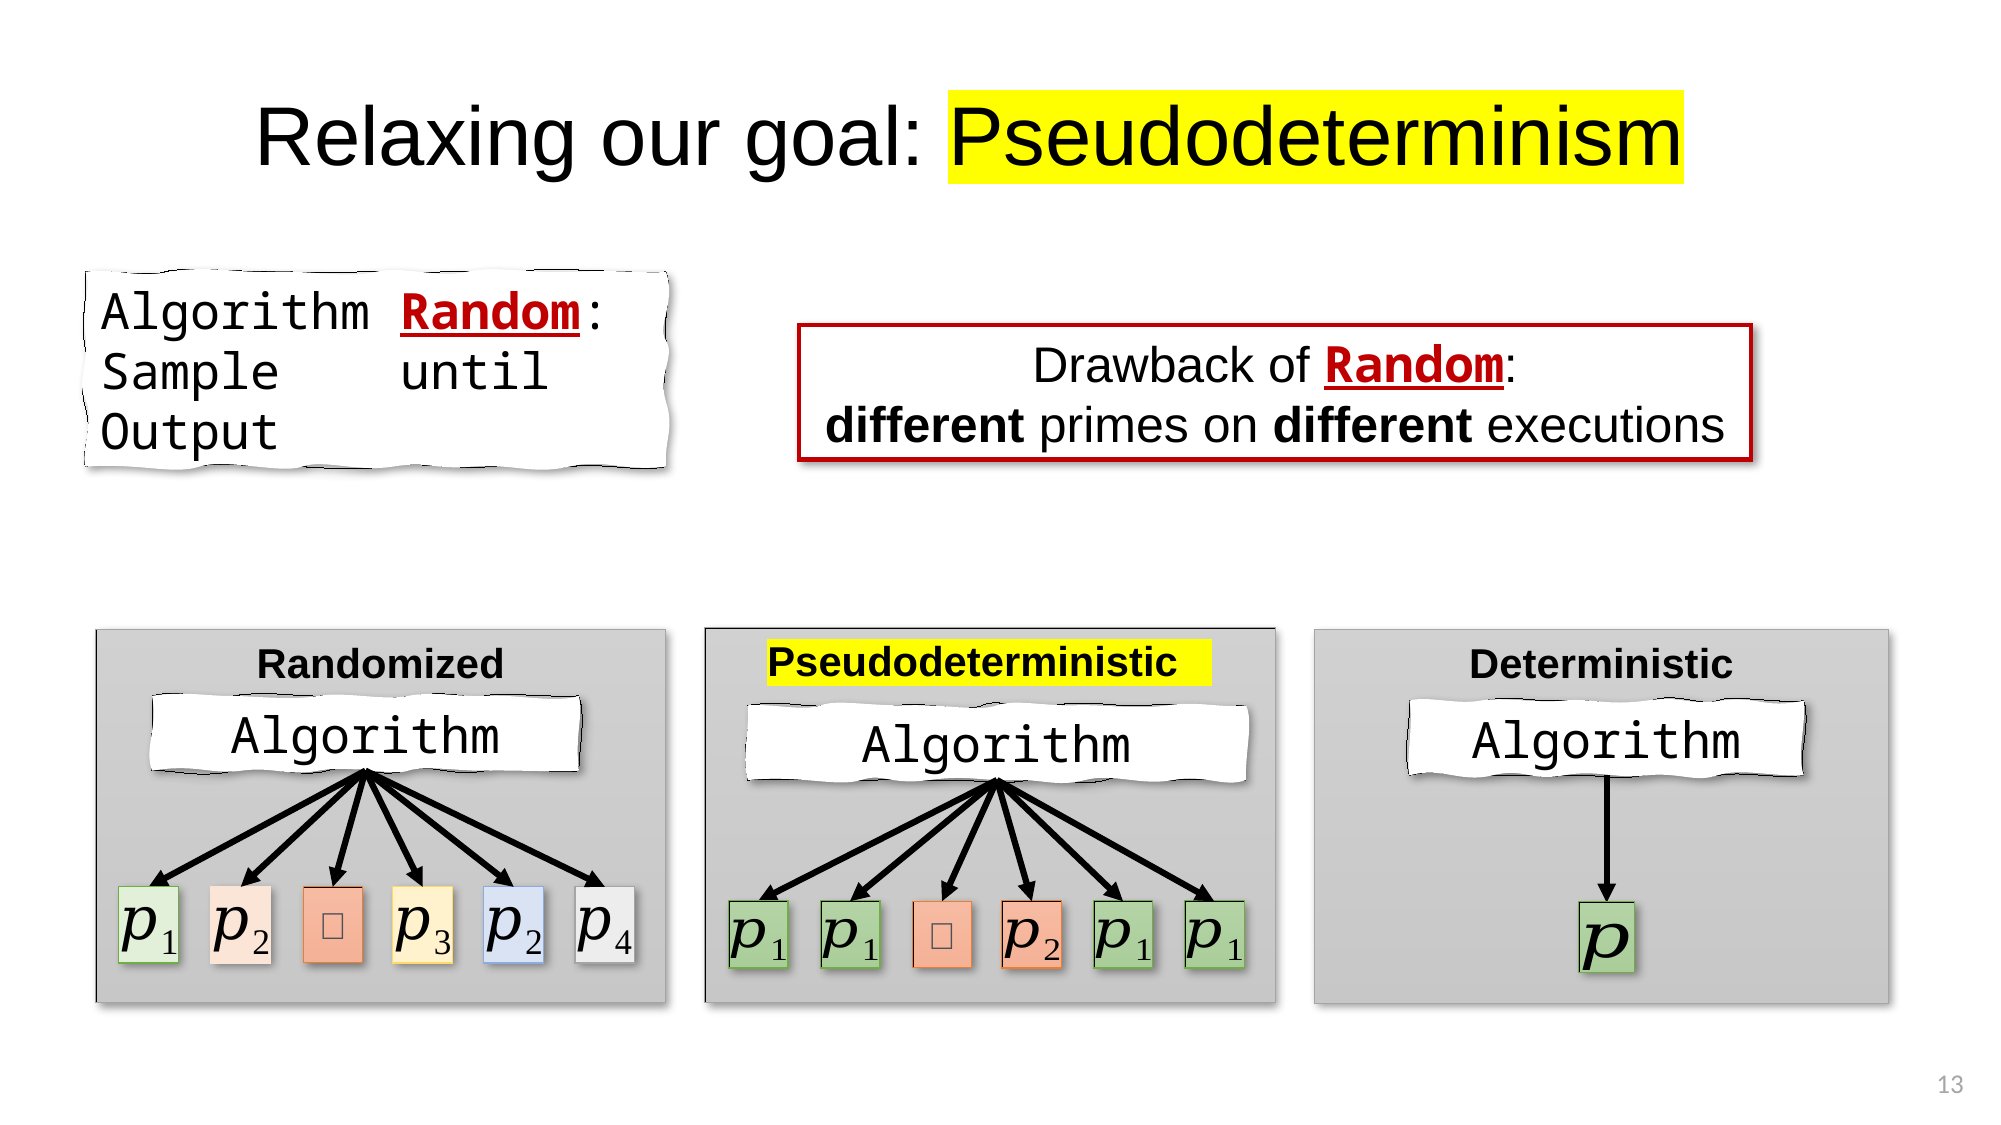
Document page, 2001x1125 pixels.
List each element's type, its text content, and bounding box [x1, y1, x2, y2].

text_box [95, 629, 666, 1003]
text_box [704, 627, 1276, 1003]
text_box 13 [1919, 1059, 1981, 1107]
text_box Drawback of Random: different primes on different executions [798, 324, 1752, 460]
title Relaxing our goal: Pseudodeterminism [167, 29, 1771, 249]
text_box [1314, 629, 1889, 1004]
